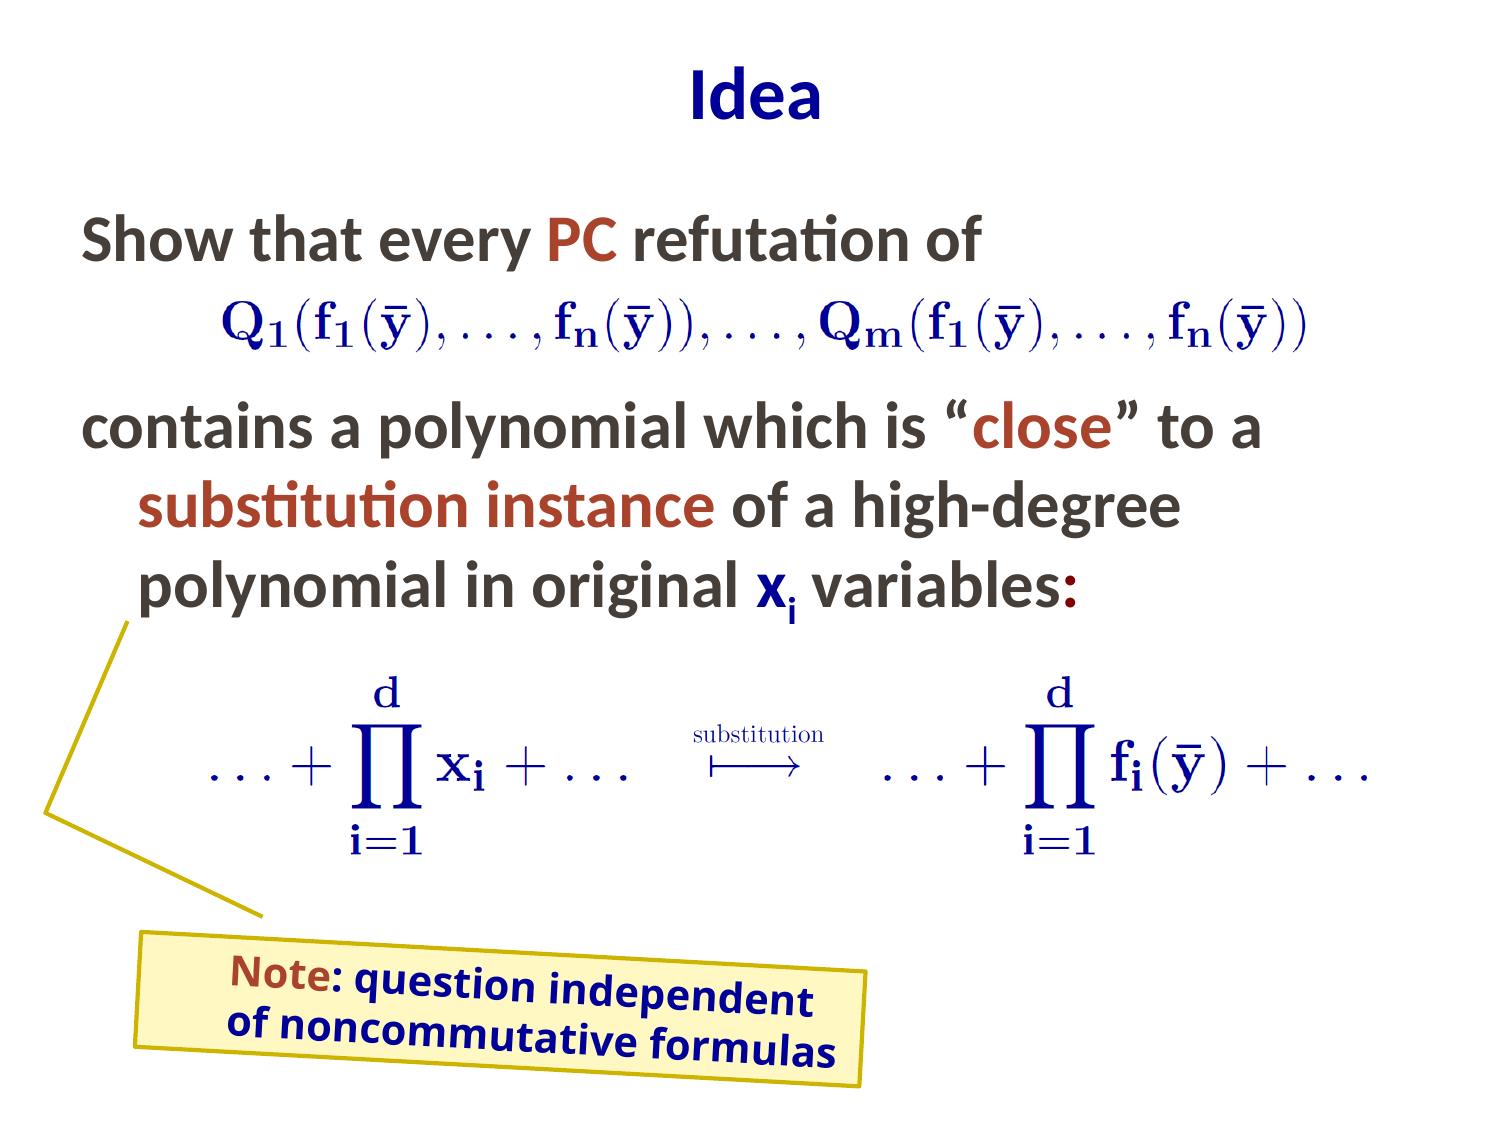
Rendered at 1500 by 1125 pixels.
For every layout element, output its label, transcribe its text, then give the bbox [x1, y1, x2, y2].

text_box Note: question independent of noncommutative formulas [43, 620, 264, 919]
picture [201, 663, 1376, 863]
list Show that every PC refutation of contains a polynomial which is “close” to a substitution instance of a high-degree polynomial in original xi variables: [66, 186, 1426, 905]
picture [218, 288, 1307, 360]
text_box Note: question independent of noncommutative formulas [132, 929, 868, 1089]
text_box Idea [137, 37, 1375, 142]
